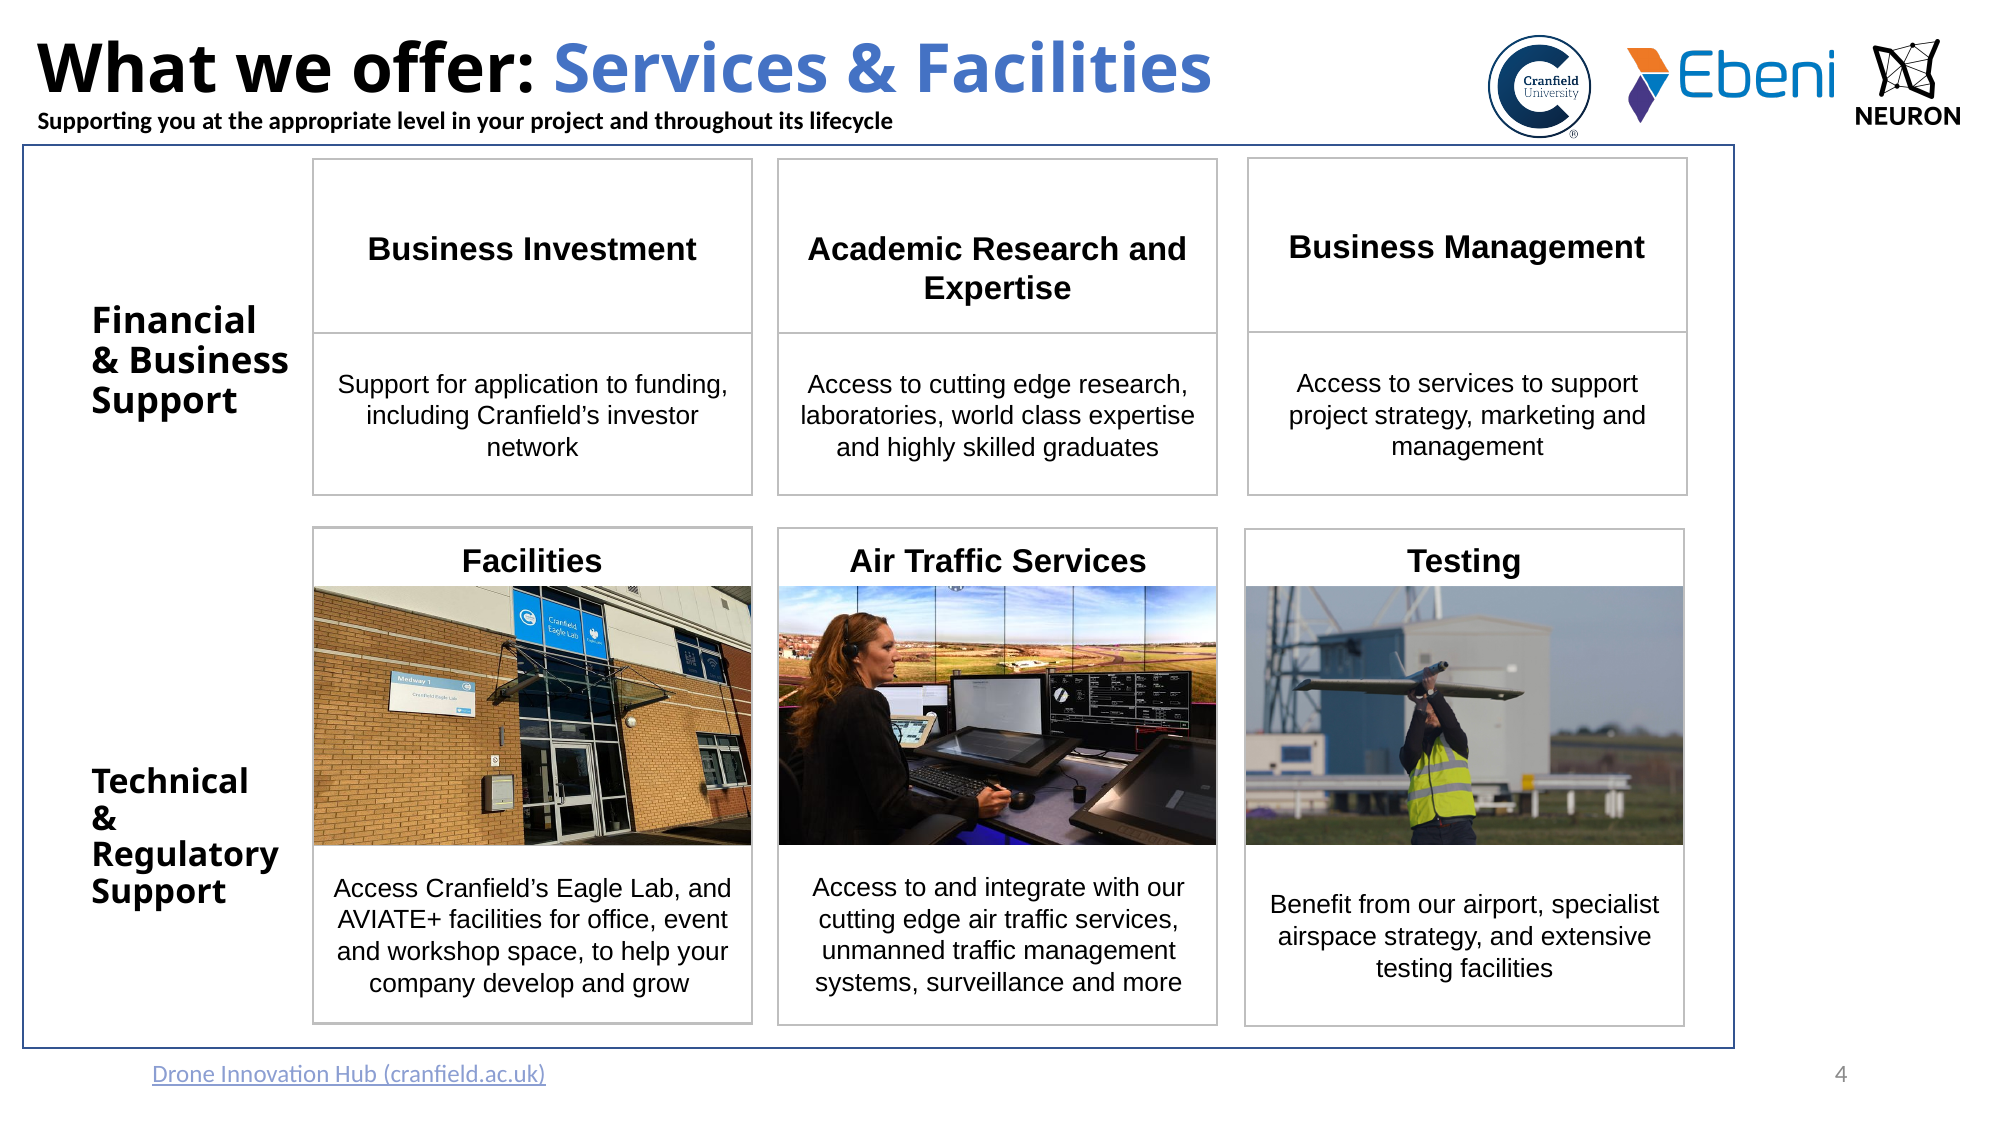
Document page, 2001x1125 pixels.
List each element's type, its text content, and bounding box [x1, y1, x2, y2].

text_box Business Management [1247, 218, 1687, 273]
text_box Access to services to support project strategy, marketing and management [1247, 331, 1688, 496]
text_box [312, 158, 753, 496]
text_box [777, 527, 1218, 1026]
picture [1436, 0, 1834, 144]
text_box [1244, 528, 1685, 1027]
title What we offer: Services & Facilities [22, 21, 1231, 119]
text_box [22, 144, 1735, 1049]
text_box [312, 526, 753, 1025]
footer Drone Innovation Hub (cranfield.ac.uk) [137, 1042, 1338, 1103]
slide_number 4 [1412, 1042, 1863, 1103]
text_box Financial & Business Support [76, 280, 309, 443]
text_box [777, 158, 1218, 496]
text_box Technical & Regulatory Support [76, 756, 295, 919]
text_box [1247, 157, 1688, 331]
picture [1854, 39, 1962, 131]
text_box Supporting you at the appropriate level in your project and throughout its lifecycle [22, 97, 1058, 142]
